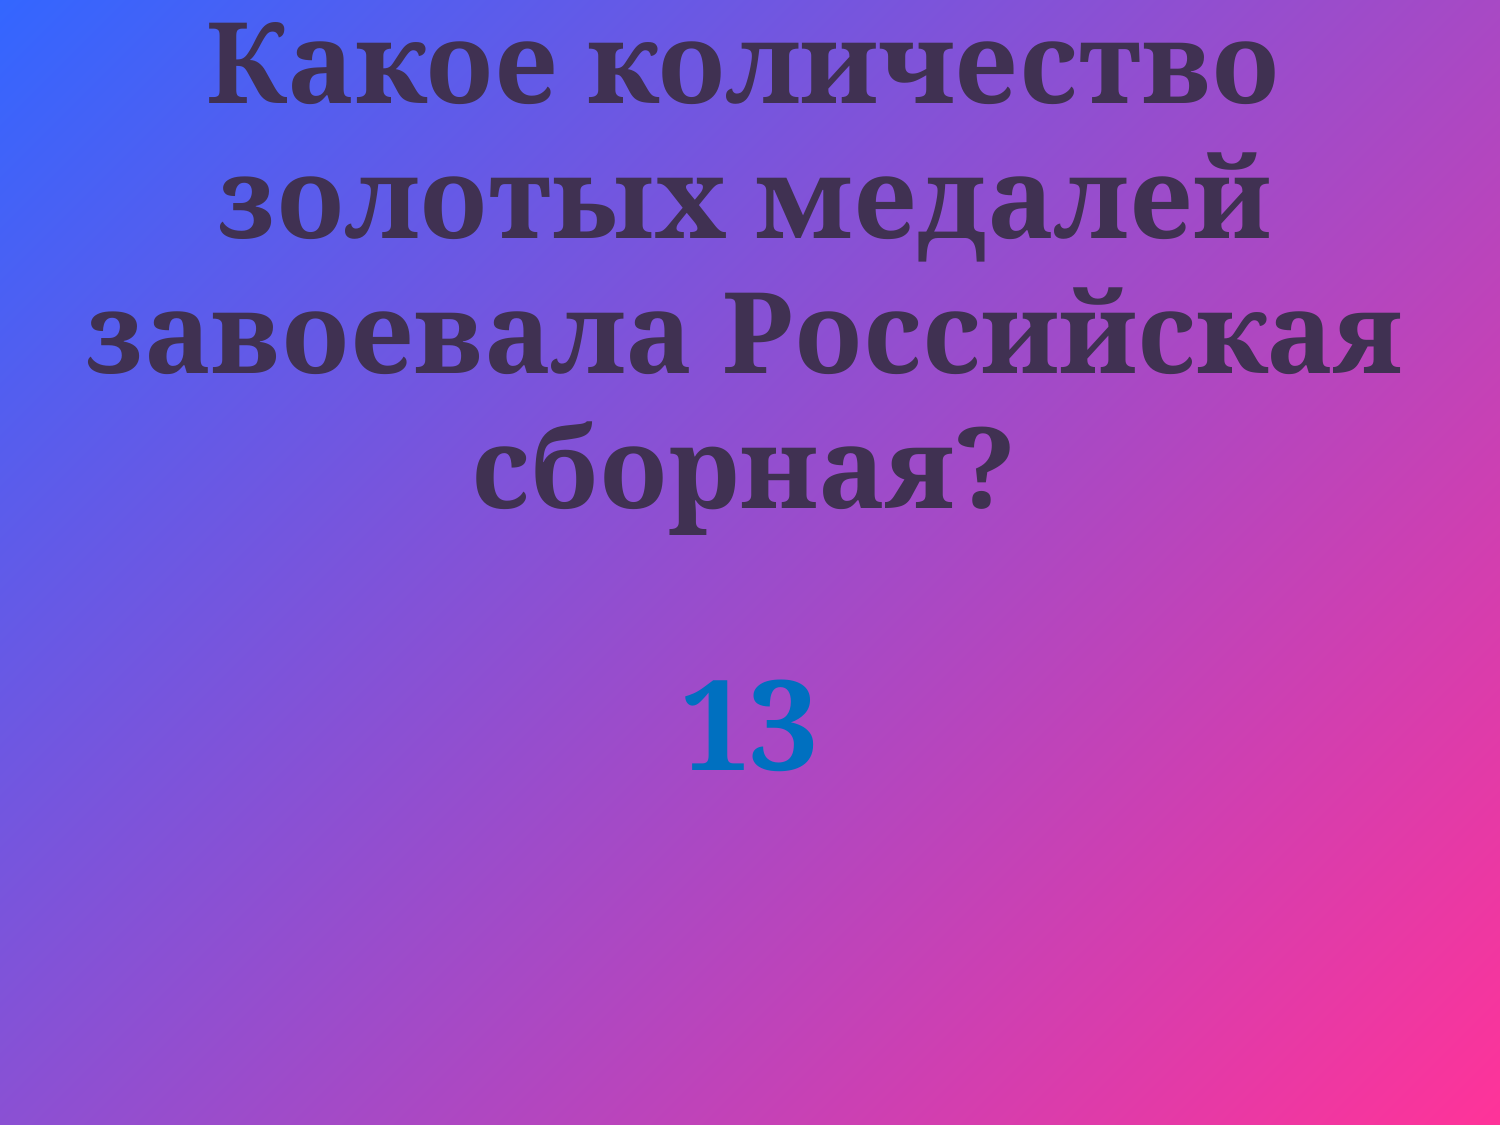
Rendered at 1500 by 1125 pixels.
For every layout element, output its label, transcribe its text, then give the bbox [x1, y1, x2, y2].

title Какое количество золотых медалей завоевала Российская сборная? [35, 78, 1454, 445]
subtitle 13 [225, 637, 1275, 925]
